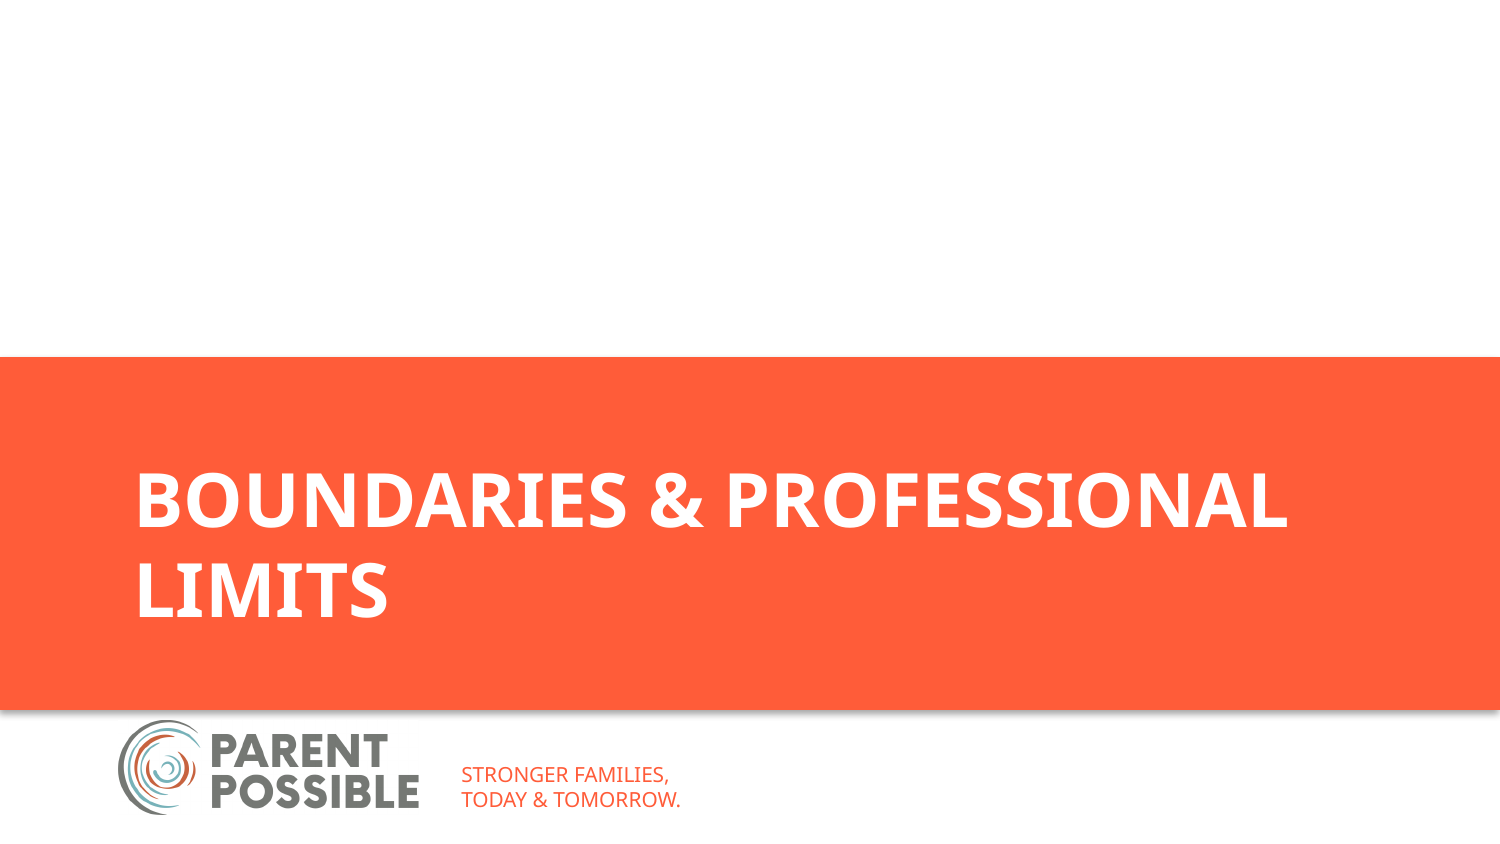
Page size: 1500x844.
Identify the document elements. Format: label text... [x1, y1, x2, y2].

title Boundaries & professional limits [118, 458, 1394, 626]
picture [118, 720, 419, 815]
